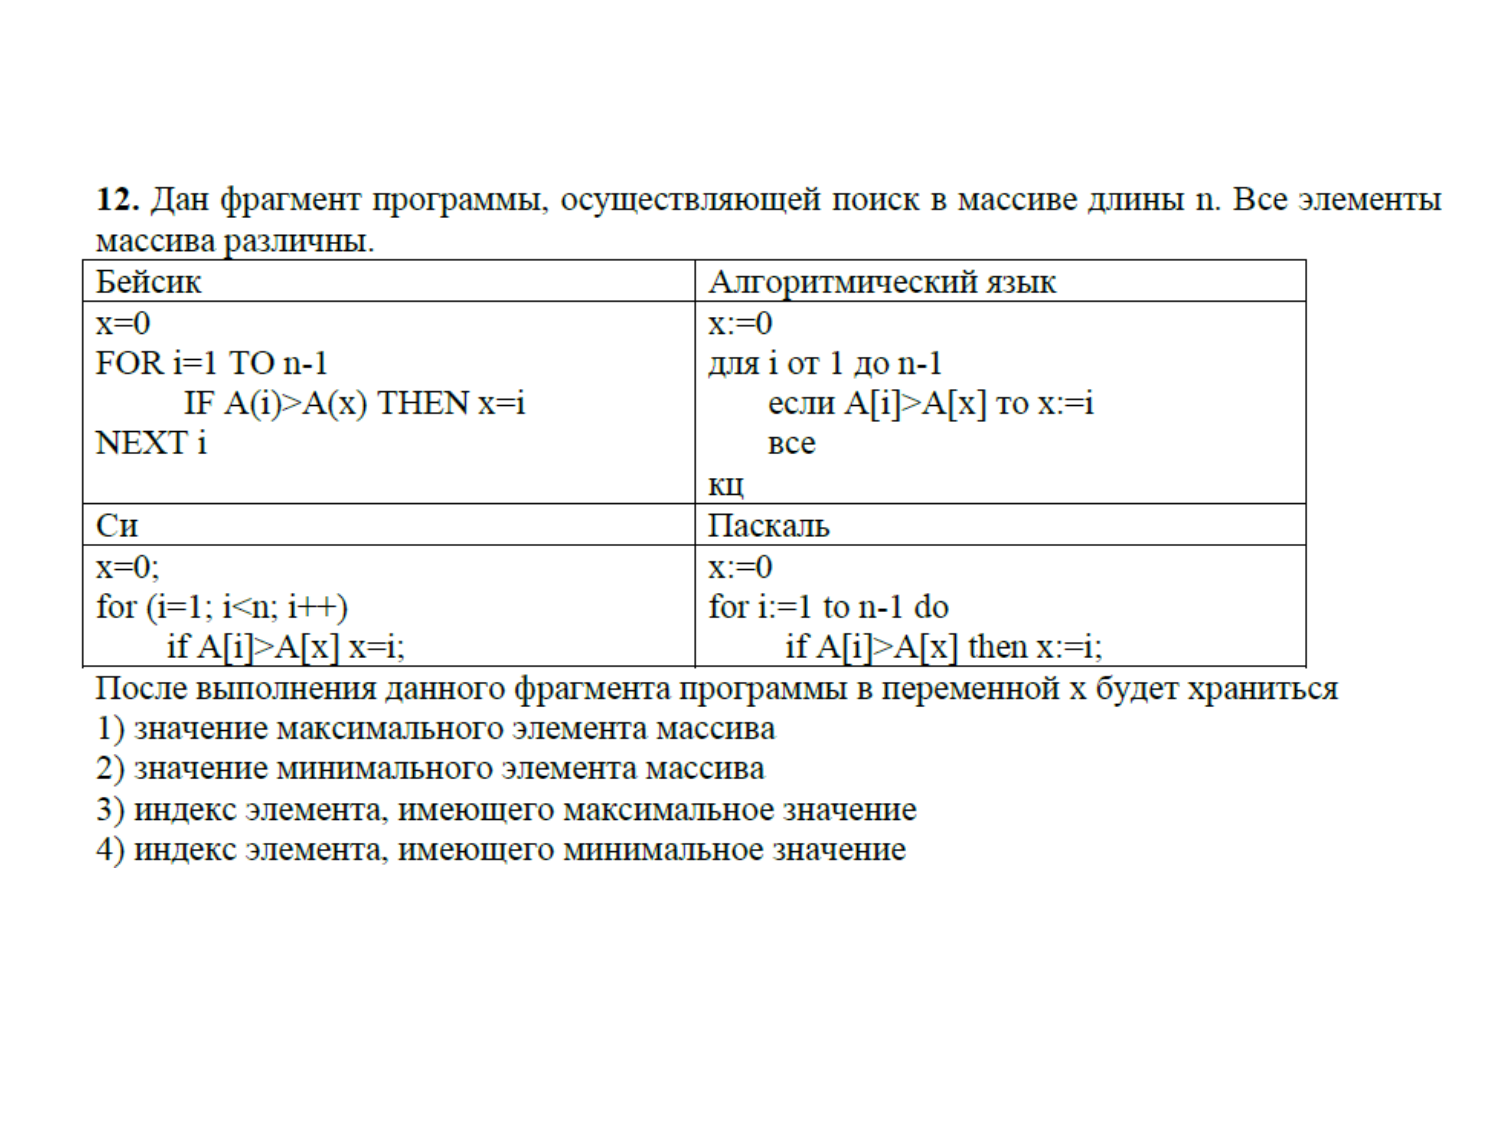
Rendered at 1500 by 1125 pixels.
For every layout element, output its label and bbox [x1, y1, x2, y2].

picture [70, 175, 1471, 868]
